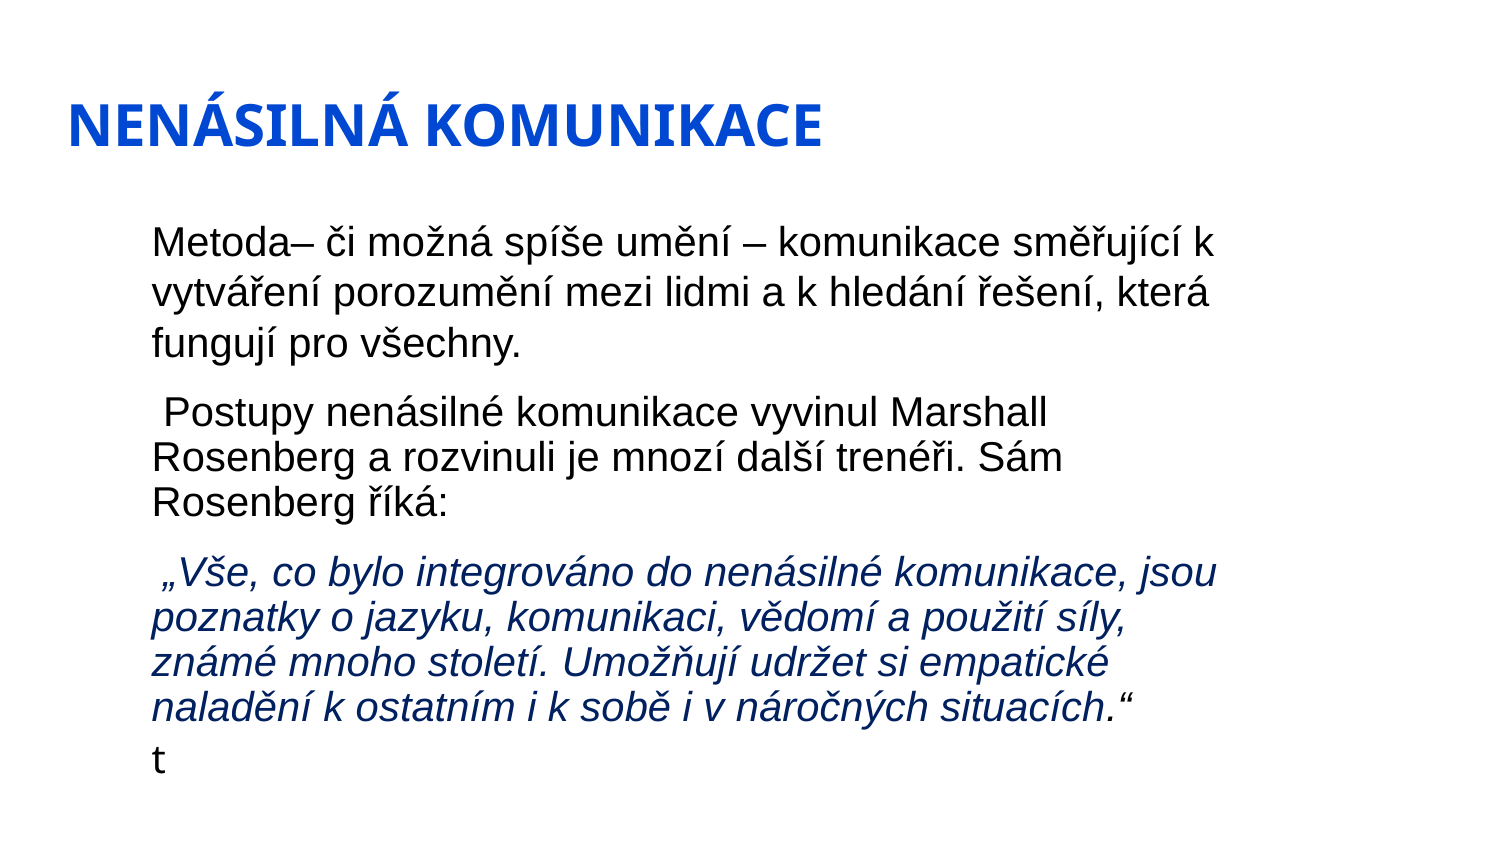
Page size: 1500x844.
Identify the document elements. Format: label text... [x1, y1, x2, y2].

text_box Metoda– či možná spíše umění – komunikace směřující k vytváření porozumění mezi lidmi a k hledání řešení, která fungují pro všechny. Postupy nenásilné komunikace vyvinul Marshall Rosenberg a rozvinuli je mnozí další trenéři. Sám Rosenberg říká: „Vše, co bylo integrováno do nenásilné komunikace, jsou poznatky o jazyku, komunikaci, vědomí a použití síly, známé mnoho století. Umožňují udržet si empatické naladění k ostatním i k sobě i v náročných situacích.“ t [136, 200, 1259, 797]
text_box NENÁSILNÁ KOMUNIKACE [51, 72, 1449, 167]
